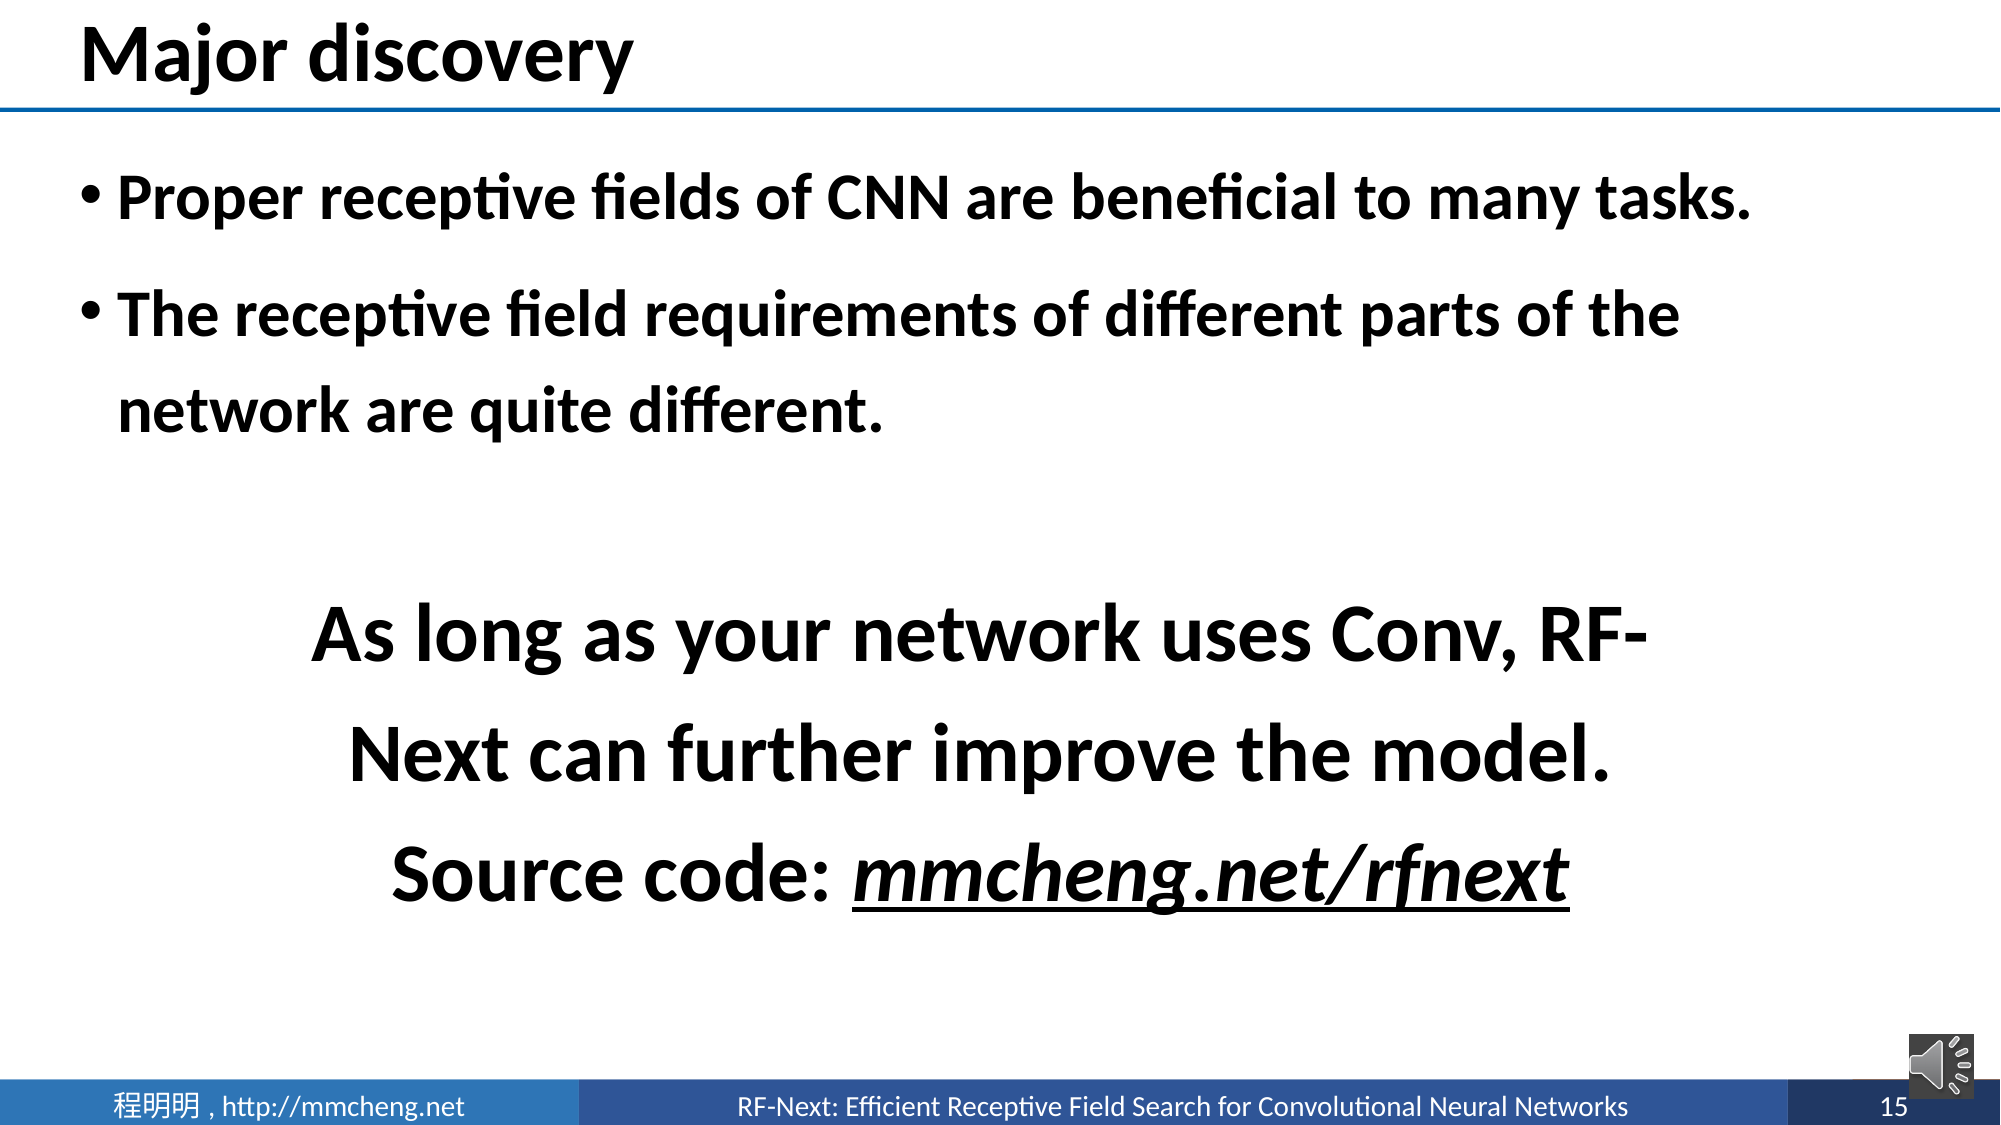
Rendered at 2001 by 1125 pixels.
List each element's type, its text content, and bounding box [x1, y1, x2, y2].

title Major discovery [64, 0, 2000, 110]
list Proper receptive fields of CNN are beneficial to many tasks. The receptive field requirements of different parts of the network are quite different. [64, 129, 1928, 1090]
picture [1908, 1033, 1975, 1100]
text_box As long as your network uses Conv, RF-Next can further improve the model. Source code: mmcheng.net/rfnext [223, 588, 1739, 888]
